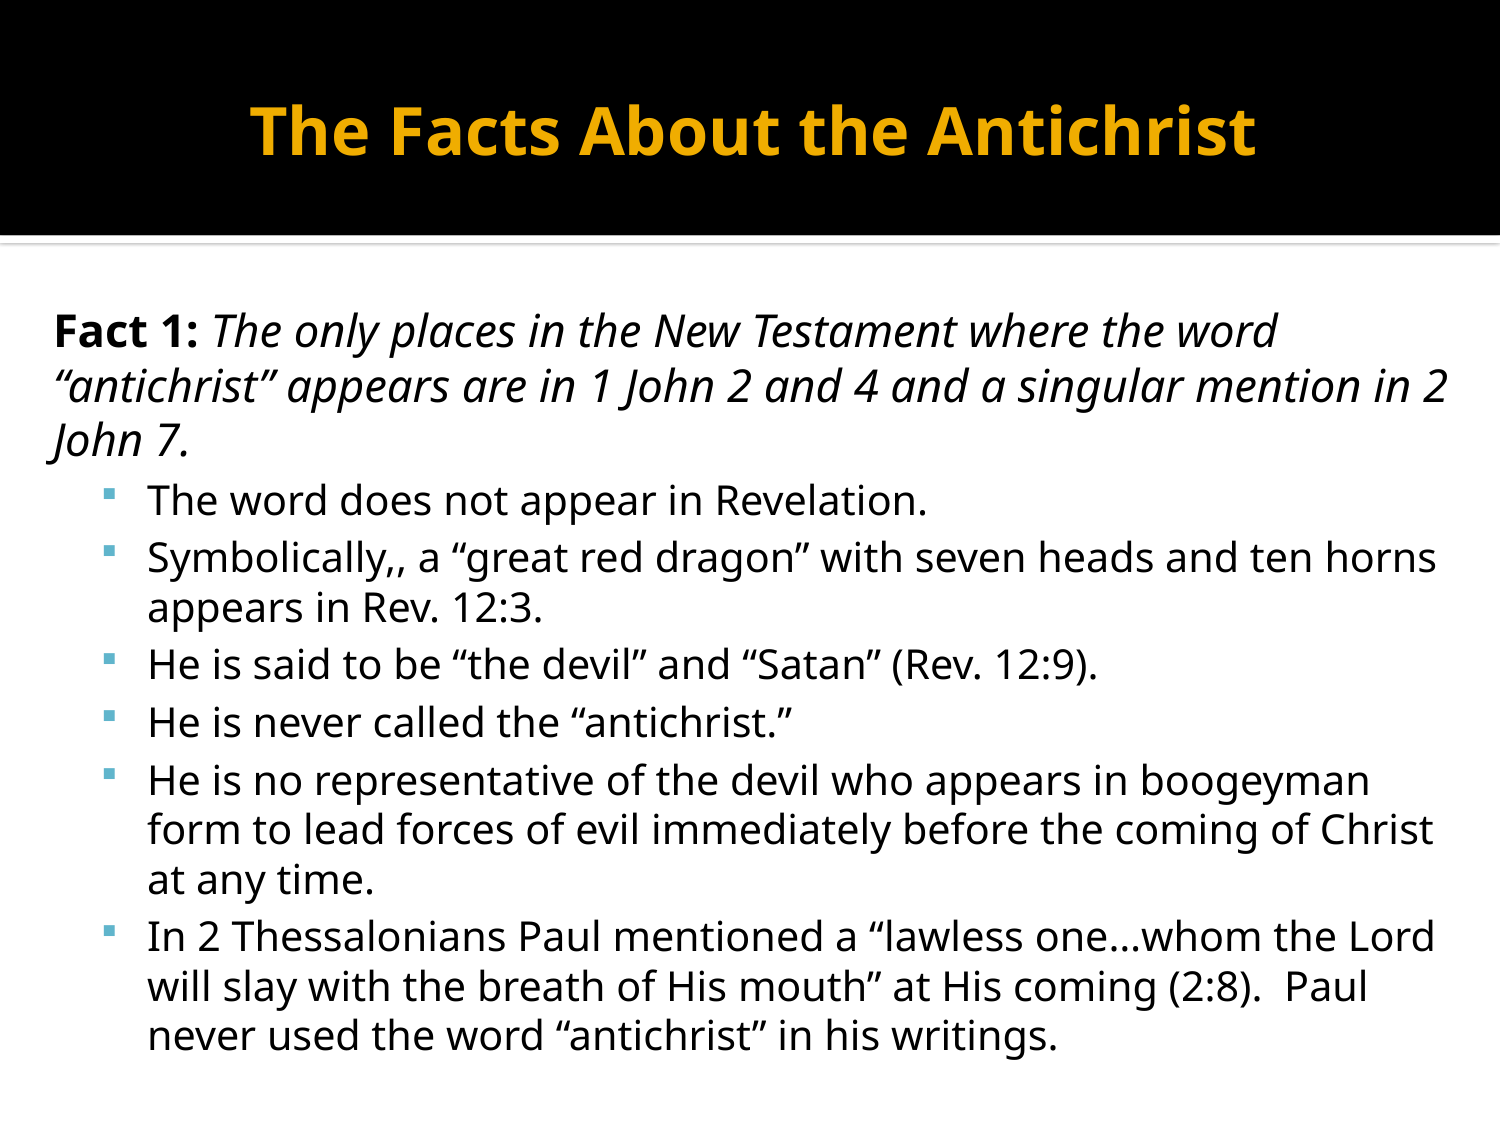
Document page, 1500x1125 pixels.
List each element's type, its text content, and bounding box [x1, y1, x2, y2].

list Fact 1: The only places in the New Testament where the word “antichrist” appears are in 1 John 2 and 4 and a singular mention in 2 John 7. The word does not appear in Revelation. Symbolically,, a “great red dragon” with seven heads and ten horns appears in Rev. 12:3. He is said to be “the devil” and “Satan” (Rev. 12:9). He is never called the “antichrist.” He is no representative of the devil who appears in boogeyman form to lead forces of evil immediately before the coming of Christ at any time. In 2 Thessalonians Paul mentioned a “lawless one…whom the Lord will slay with the breath of His mouth” at His coming (2:8). Paul never used the word “antichrist” in his writings. [24, 287, 1475, 1075]
title The Facts About the Antichrist [75, 25, 1425, 231]
